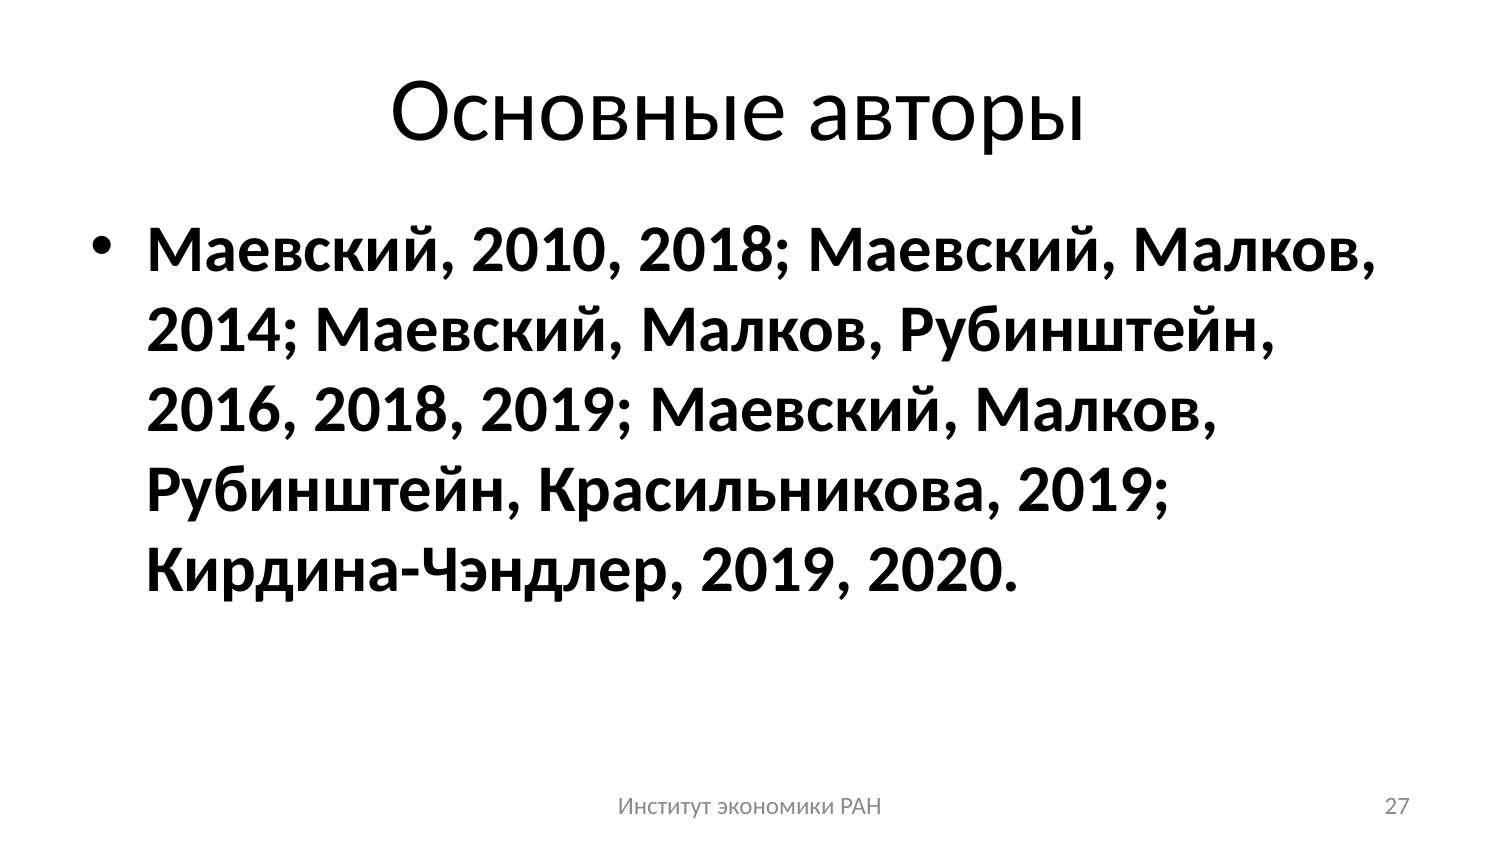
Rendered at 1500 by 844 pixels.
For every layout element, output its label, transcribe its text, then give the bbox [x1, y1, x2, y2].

title Основные авторы [75, 33, 1425, 175]
list Маевский, 2010, 2018; Маевский, Малков, 2014; Маевский, Малков, Рубинштейн, 2016, 2018, 2019; Маевский, Малков, Рубинштейн, Красильникова, 2019; Кирдина-Чэндлер, 2019, 2020. [75, 196, 1425, 754]
slide_number 27 [1074, 782, 1425, 827]
footer Институт экономики РАН [512, 782, 988, 827]
